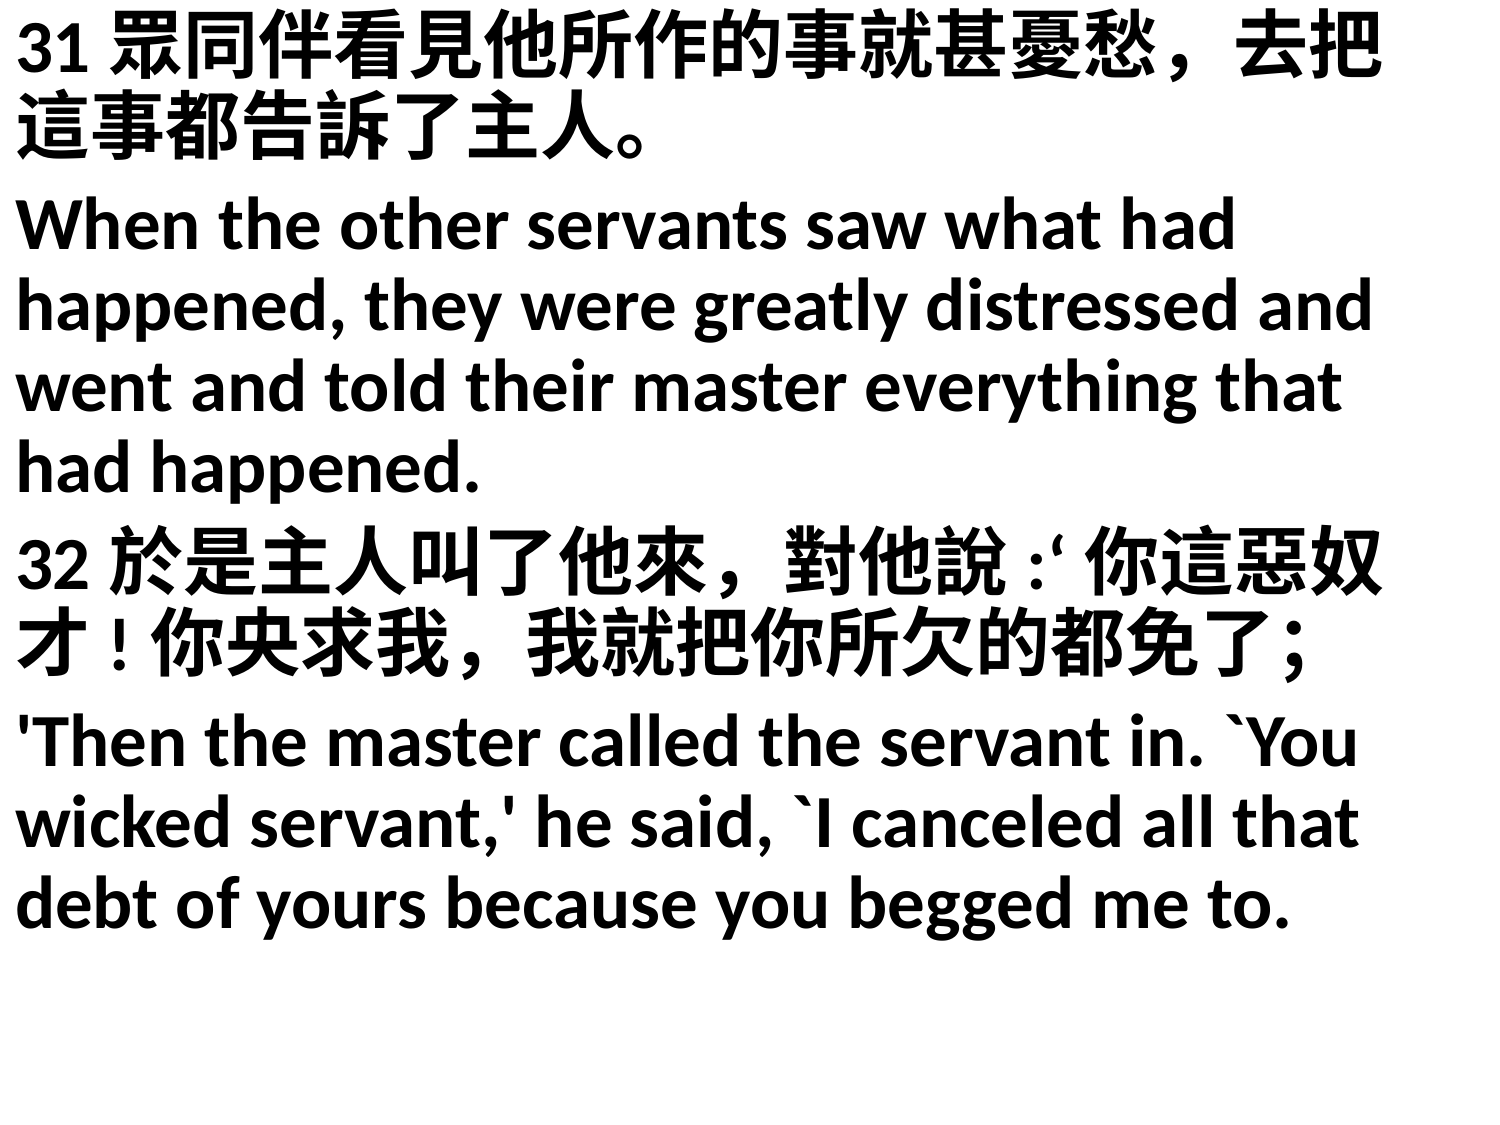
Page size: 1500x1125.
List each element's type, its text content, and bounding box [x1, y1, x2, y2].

subtitle 31眾同伴看見他所作的事就甚憂愁，去把這事都告訴了主人。 When the other servants saw what had happened, they were greatly distressed and went and told their master everything that had happened. 32於是主人叫了他來，對他說:‘你這惡奴才!你央求我，我就把你所欠的都免了； 'Then the master called the servant in. `You wicked servant,' he said, `I canceled all that debt of yours because you begged me to. [0, 0, 1442, 1106]
